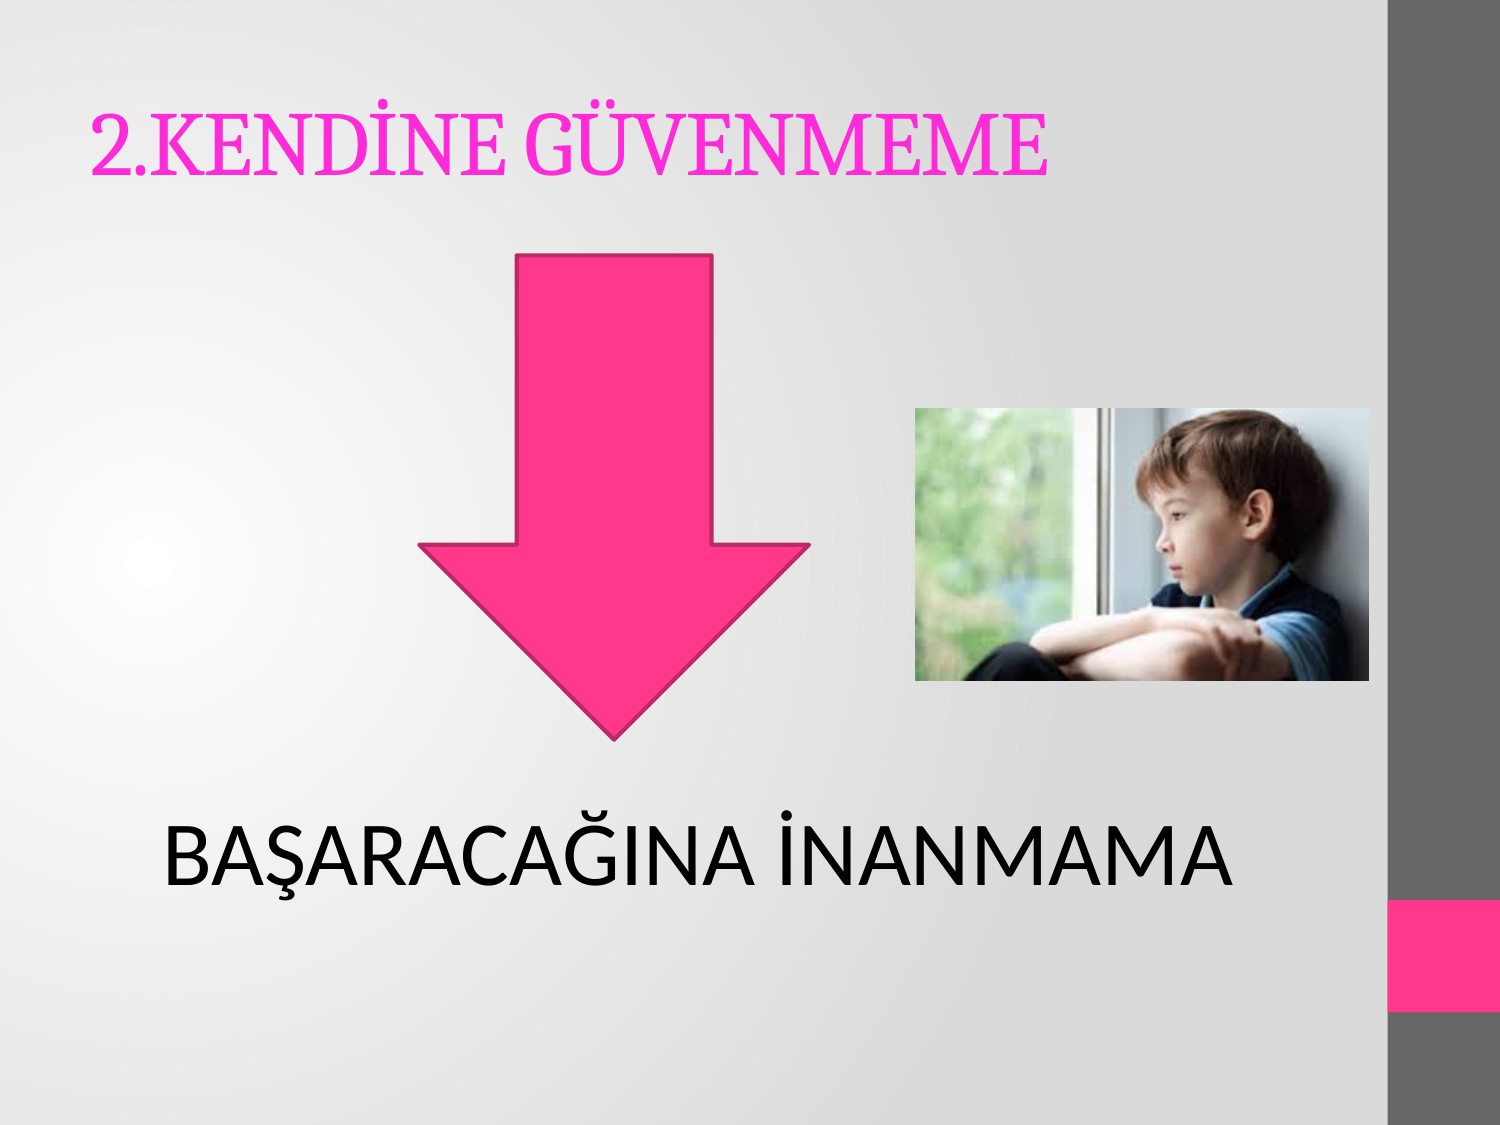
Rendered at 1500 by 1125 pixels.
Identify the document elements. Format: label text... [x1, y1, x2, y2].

text_box [417, 253, 811, 742]
text_box BAŞARACAĞINA İNANMAMA [147, 786, 1329, 912]
title 2.KENDİNE GÜVENMEME [75, 45, 1325, 233]
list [914, 408, 1369, 682]
